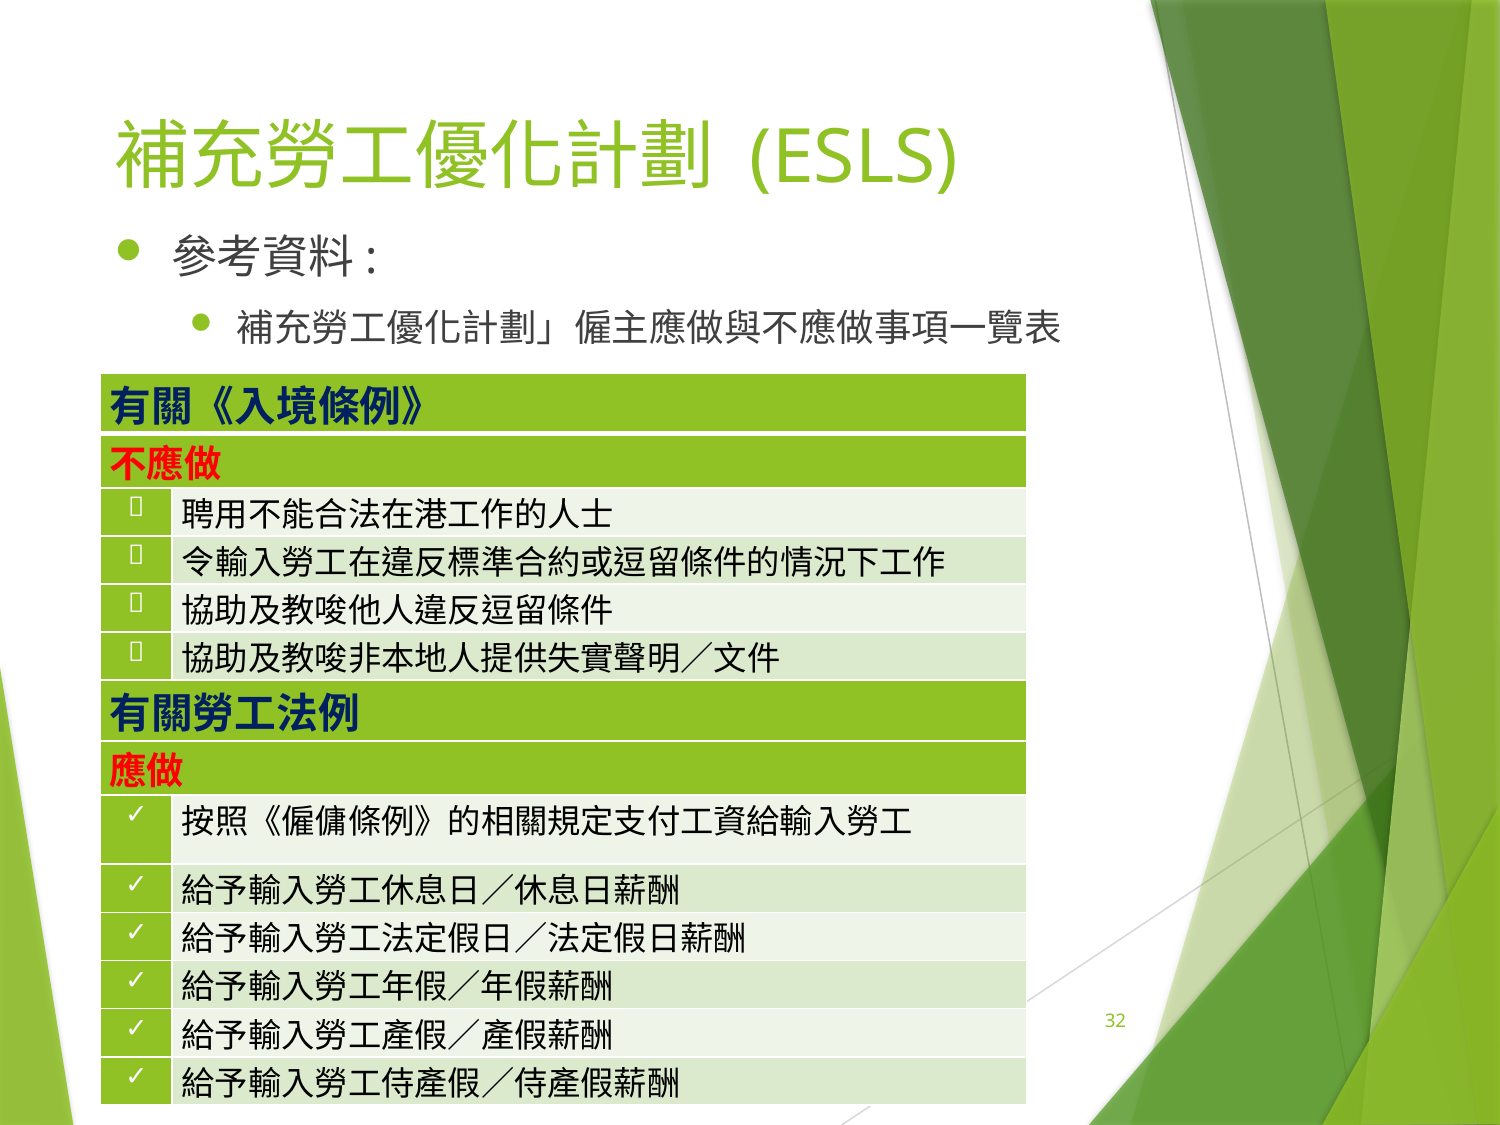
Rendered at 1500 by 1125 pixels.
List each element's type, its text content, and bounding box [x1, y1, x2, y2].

table_cell  [101, 489, 171, 535]
table_cell 協助及教唆他人違反逗留條件 [173, 585, 1026, 631]
table_cell 給予輸入勞工侍產假／侍產假薪酬 [173, 1058, 1026, 1104]
table_cell 給予輸入勞工法定假日／法定假日薪酬 [173, 913, 1026, 960]
title 補充勞工優化計劃 (ESLS) [99, 99, 1360, 208]
table_cell 應做 [101, 742, 1026, 794]
table_cell ✓ [101, 796, 171, 863]
table_cell 給予輸入勞工年假／年假薪酬 [173, 961, 1026, 1008]
table_cell 按照《僱傭條例》的相關規定支付工資給輸入勞工 [173, 796, 1026, 863]
table_cell ✓ [101, 1009, 171, 1056]
table_cell ✓ [101, 913, 171, 960]
table_cell 不應做 [101, 436, 1026, 487]
table_cell 協助及教唆非本地人提供失實聲明／文件 [173, 633, 1026, 679]
table_cell 令輸入勞工在違反標準合約或逗留條件的情況下工作 [173, 537, 1026, 583]
table_cell  [101, 633, 171, 679]
table_cell ✓ [101, 865, 171, 912]
slide_number 32 [1057, 991, 1142, 1051]
table_cell 有關勞工法例 [101, 681, 1026, 740]
table_cell  [101, 585, 171, 631]
table_cell ✓ [101, 961, 171, 1008]
table_cell 給予輸入勞工休息日／休息日薪酬 [173, 865, 1026, 912]
table_header 有關《入境條例》 [101, 374, 1026, 431]
table_cell 聘用不能合法在港工作的人士 [173, 489, 1026, 535]
table_cell 給予輸入勞工產假／產假薪酬 [173, 1009, 1026, 1056]
list 參考資料: 補充勞工優化計劃」僱主應做與不應做事項一覽表 [99, 220, 1371, 1090]
table_cell  [101, 537, 171, 583]
table_cell ✓ [101, 1058, 171, 1104]
